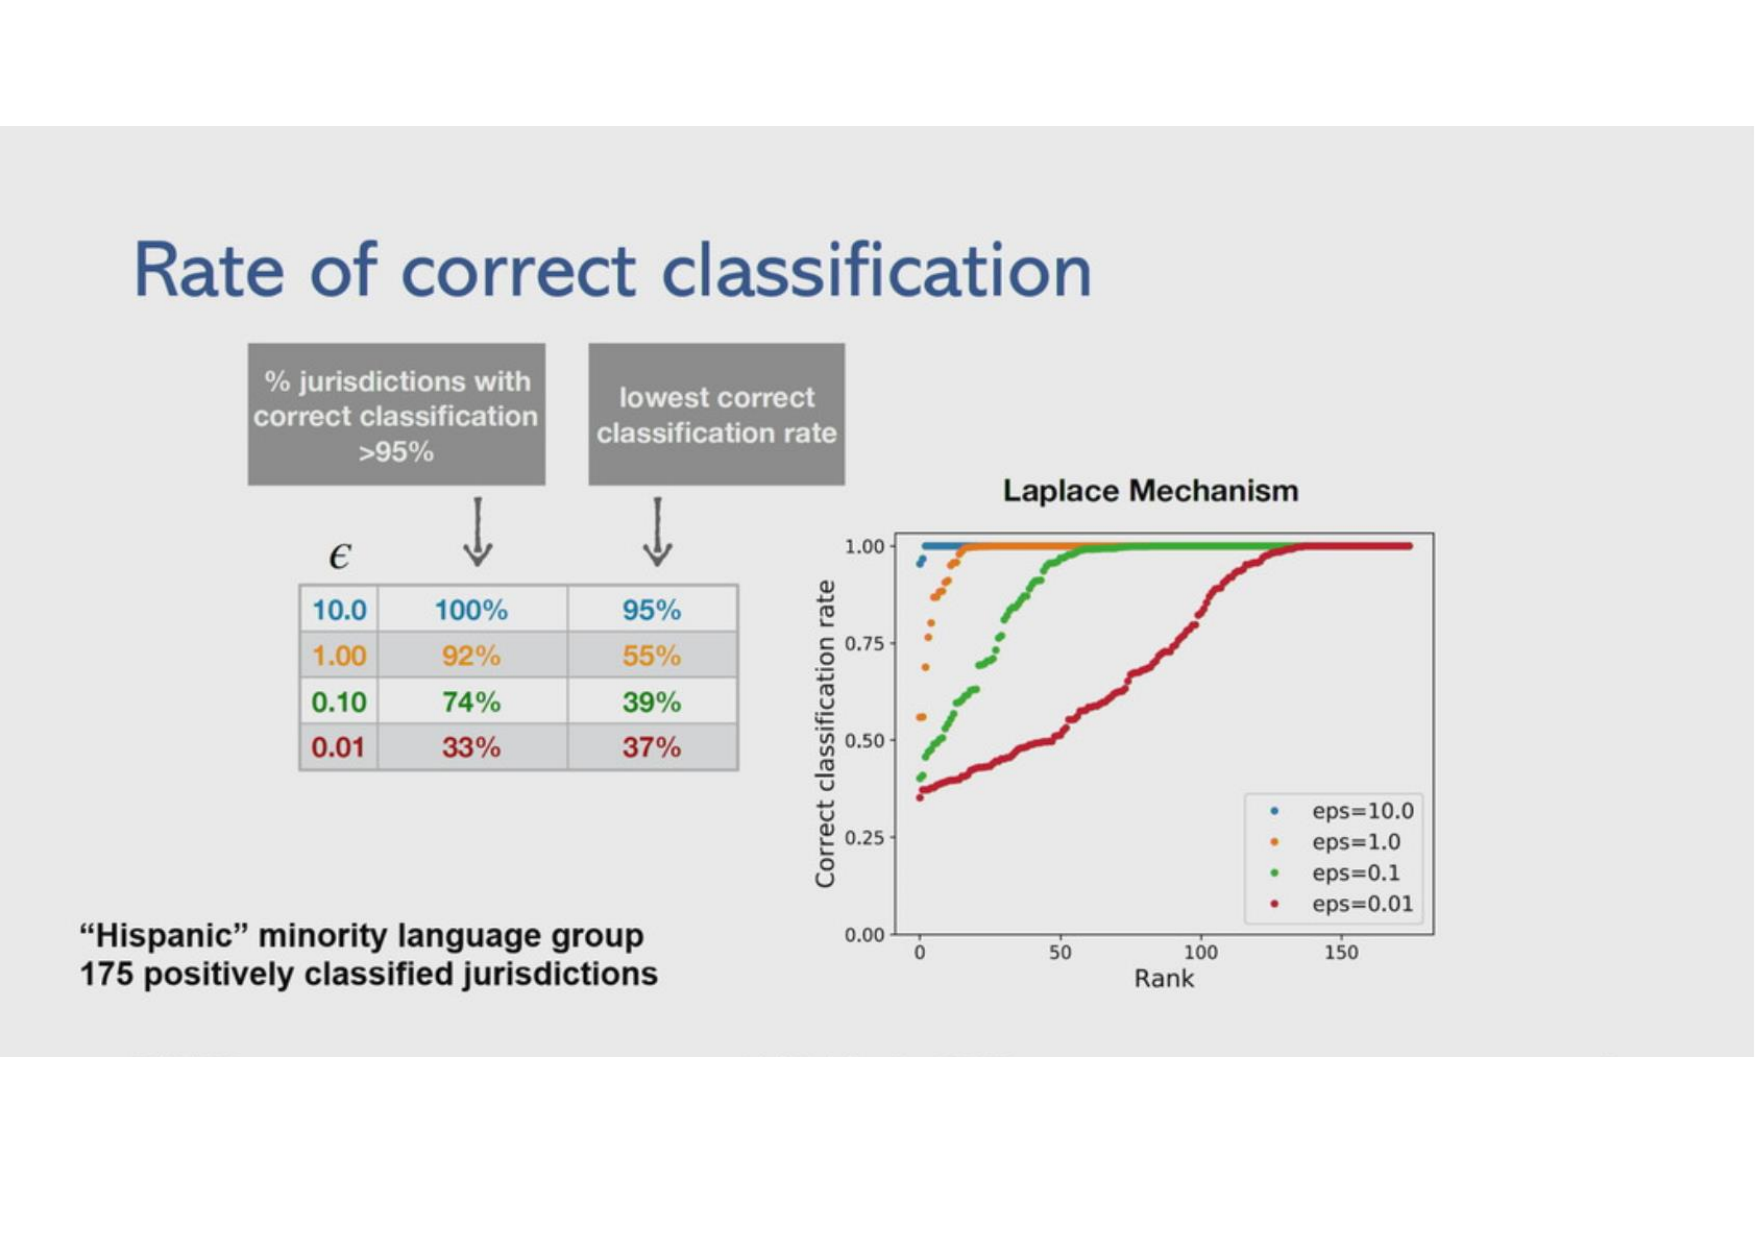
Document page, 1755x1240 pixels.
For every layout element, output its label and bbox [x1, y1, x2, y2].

text_box [0, 126, 1755, 1057]
